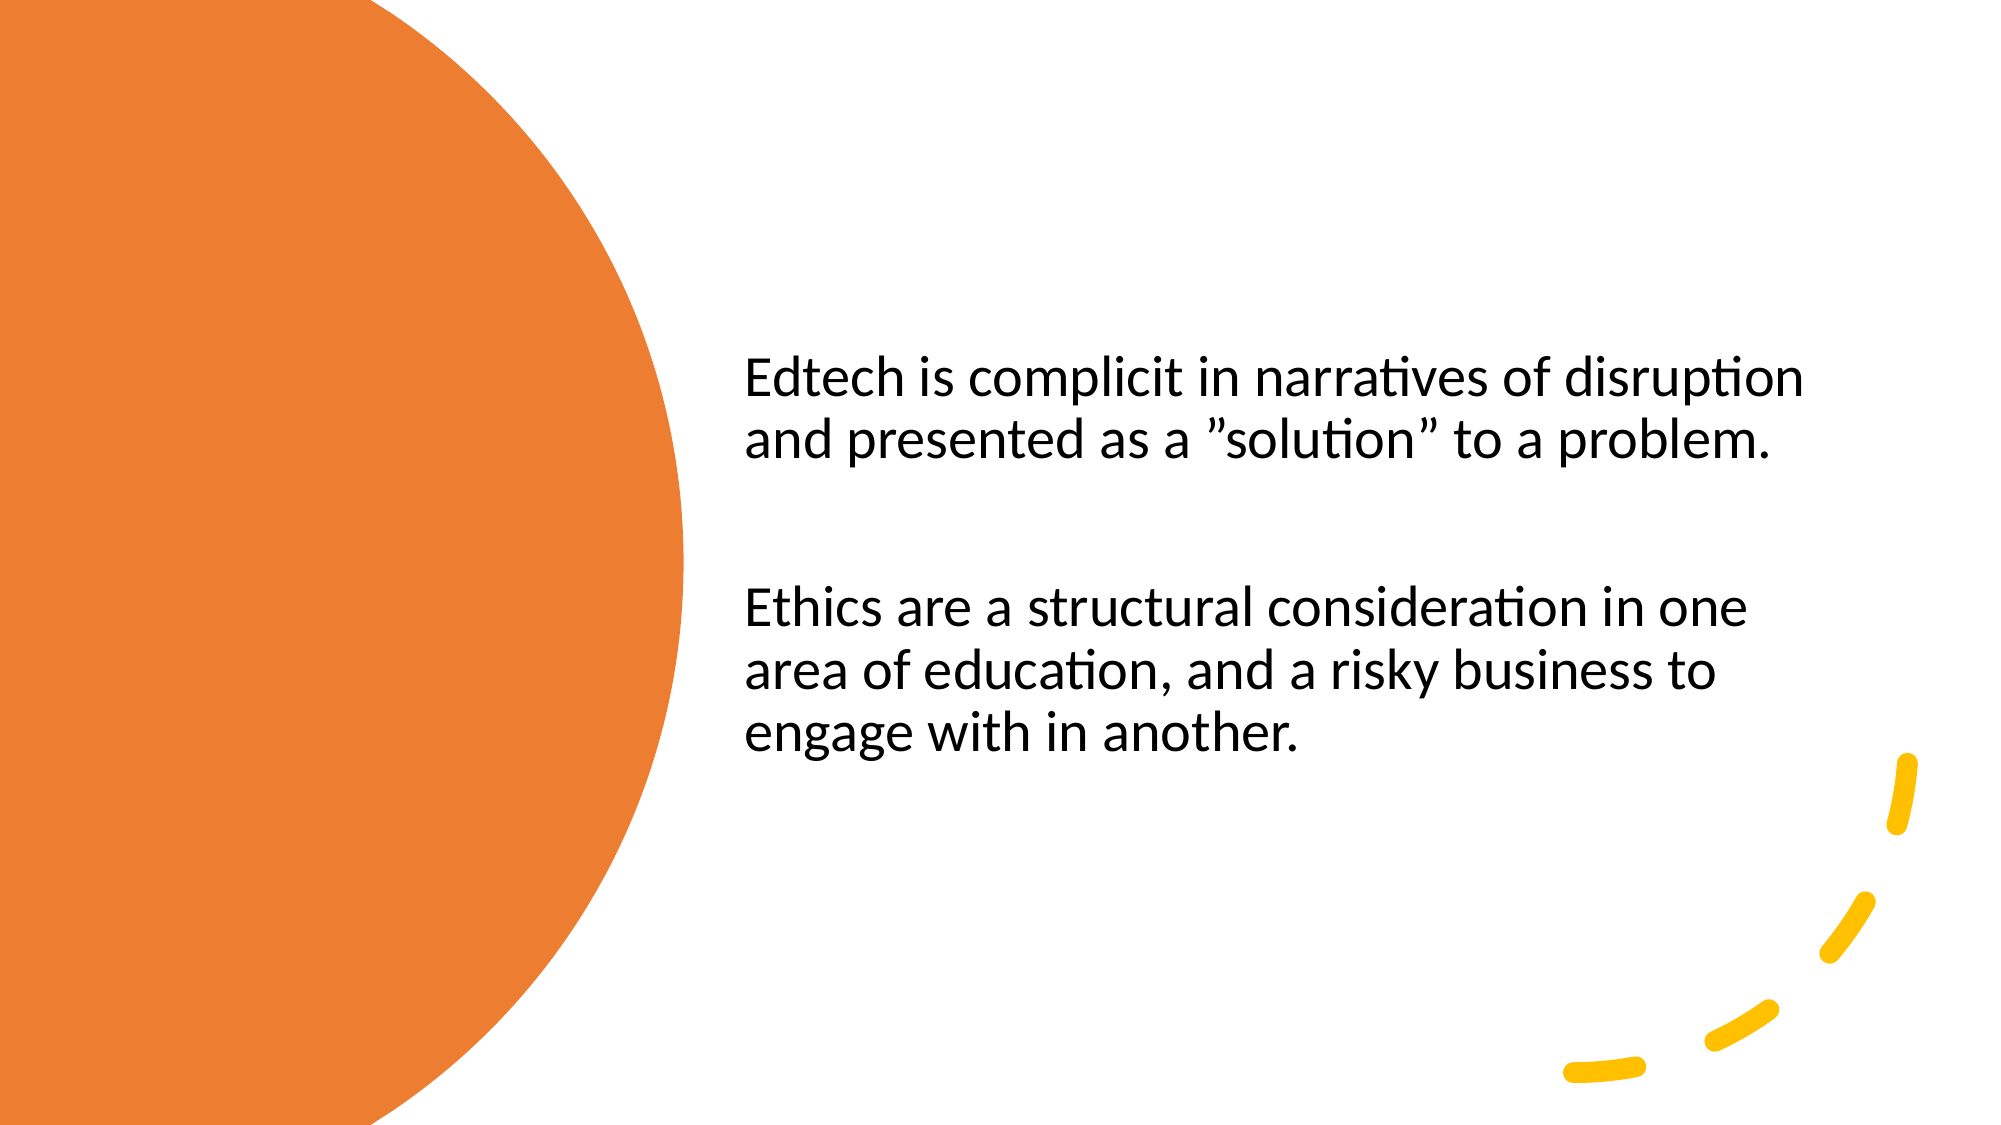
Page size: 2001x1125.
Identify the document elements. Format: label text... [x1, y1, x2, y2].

text_box [374, 0, 2000, 1125]
text_box [1572, 1014, 1764, 1074]
list Edtech is complicit in narratives of disruption and presented as a ”solution” to a problem. Ethics are a structural consideration in one area of education, and a risky business to engage with in another. [729, 97, 1863, 1014]
text_box [0, 0, 685, 1125]
text_box [1863, 737, 1909, 907]
